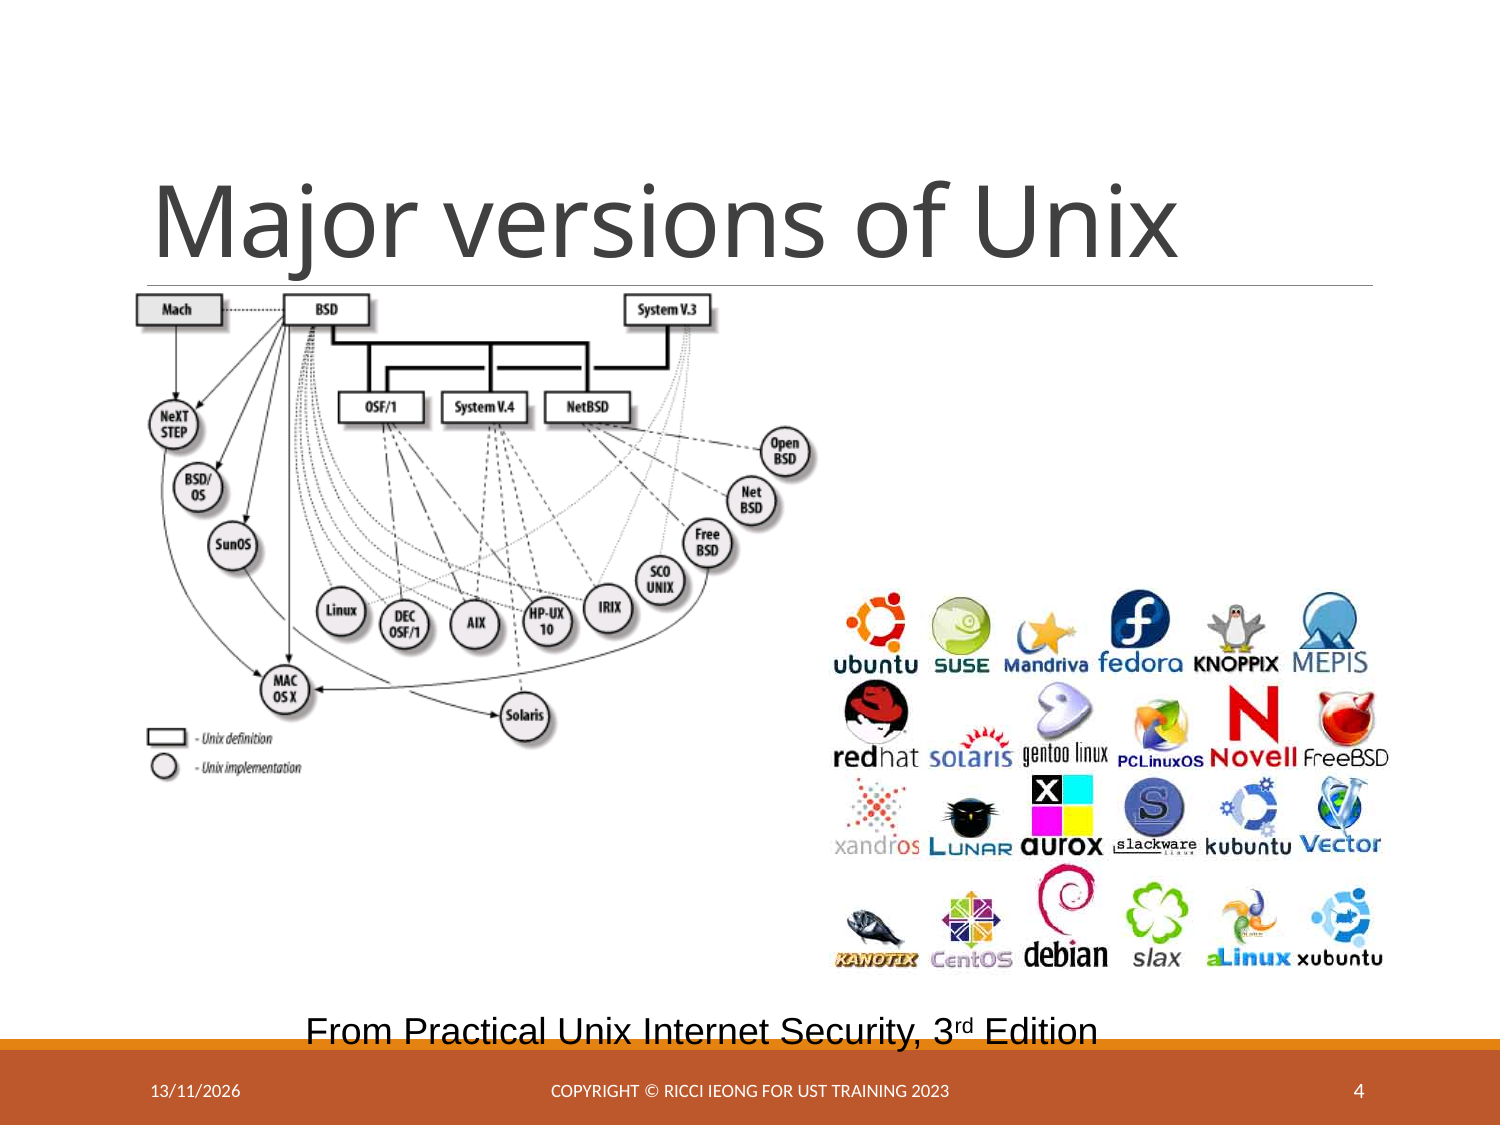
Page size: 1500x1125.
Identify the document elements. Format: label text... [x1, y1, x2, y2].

picture [828, 587, 1406, 981]
title Major versions of Unix [135, 47, 1373, 285]
text_box From Practical Unix Internet Security, 3rd Edition [290, 999, 1114, 1060]
footer Copyright © Ricci IEONG for UST training 2023 [453, 1059, 1047, 1120]
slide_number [135, 1059, 440, 1120]
picture [134, 292, 822, 785]
slide_number 4 [1218, 1059, 1380, 1120]
